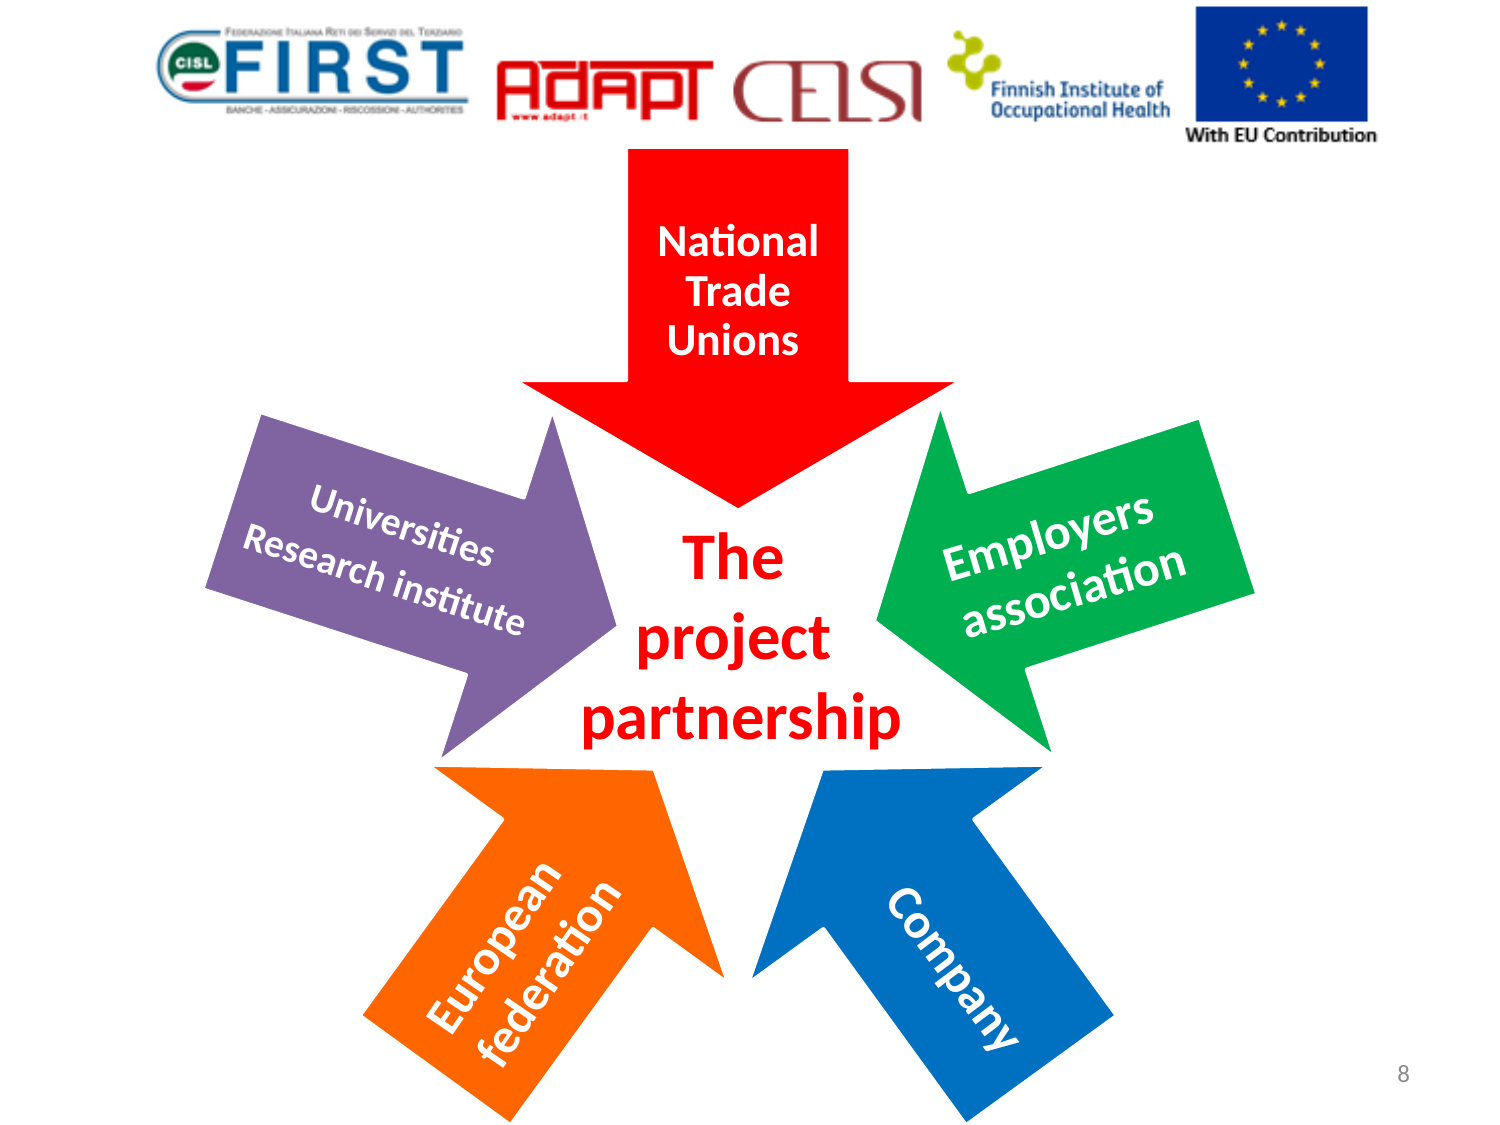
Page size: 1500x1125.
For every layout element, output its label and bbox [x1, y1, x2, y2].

picture [118, 0, 1459, 150]
text_box [0, 136, 1500, 1107]
